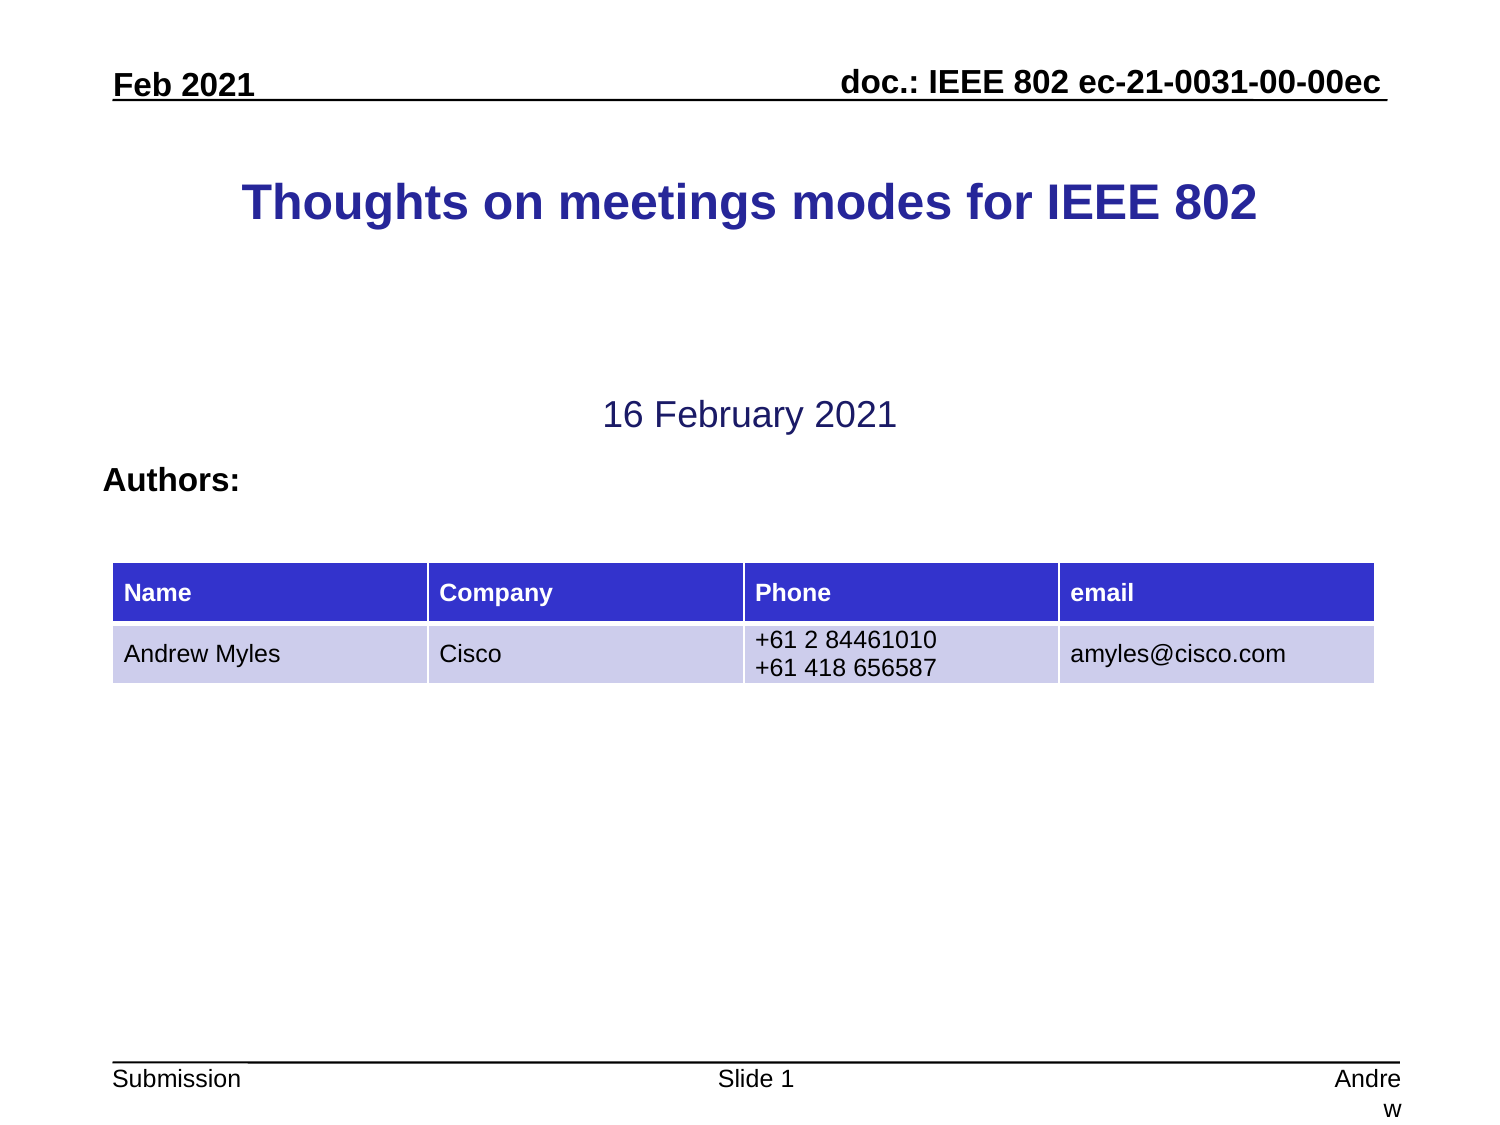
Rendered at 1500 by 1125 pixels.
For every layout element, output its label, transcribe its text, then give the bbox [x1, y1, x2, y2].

slide_number Slide 1 [709, 1061, 803, 1093]
table_header Phone [745, 563, 1058, 621]
table_cell amyles@cisco.com [1060, 626, 1374, 683]
table_cell +61 2 84461010 +61 418 656587 [745, 626, 1058, 683]
table_header email [1060, 563, 1374, 621]
table_cell Cisco [429, 626, 743, 683]
title Thoughts on meetings modes for IEEE 802 [112, 112, 1388, 288]
text_box Authors: [87, 450, 325, 513]
footer Andrew Myles, Cisco [1320, 1061, 1402, 1093]
list 16 February 2021 [112, 382, 1388, 445]
table_header Name [113, 563, 427, 621]
table_header Company [429, 563, 743, 621]
table_cell Andrew Myles [113, 626, 427, 683]
